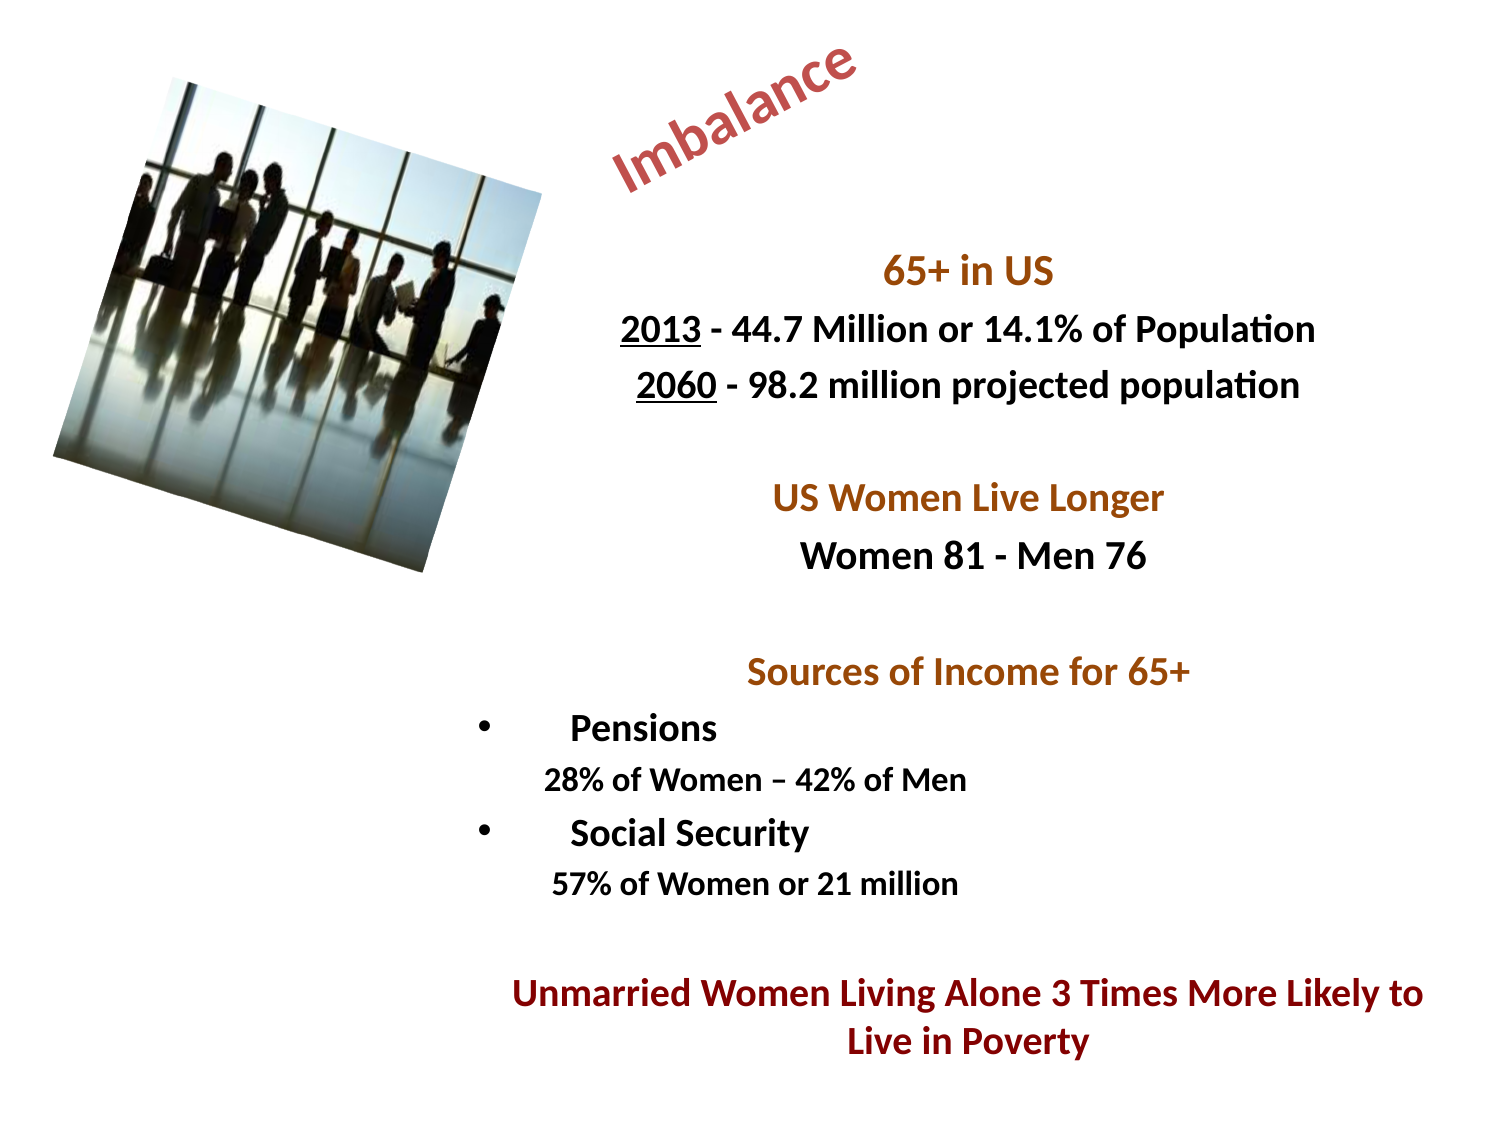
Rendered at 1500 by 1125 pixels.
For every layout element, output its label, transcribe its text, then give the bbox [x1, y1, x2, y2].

subtitle 65+ in US 2013 - 44.7 Million or 14.1% of Population 2060 - 98.2 million projected population US Women Live Longer Women 81 - Men 76 Sources of Income for 65+ Pensions 28% of Women – 42% of Men Social Security 57% of Women or 21 million Unmarried Women Living Alone 3 Times More Likely to Live in Poverty [462, 187, 1475, 1075]
picture [53, 78, 541, 572]
title Imbalance [505, 0, 1194, 187]
